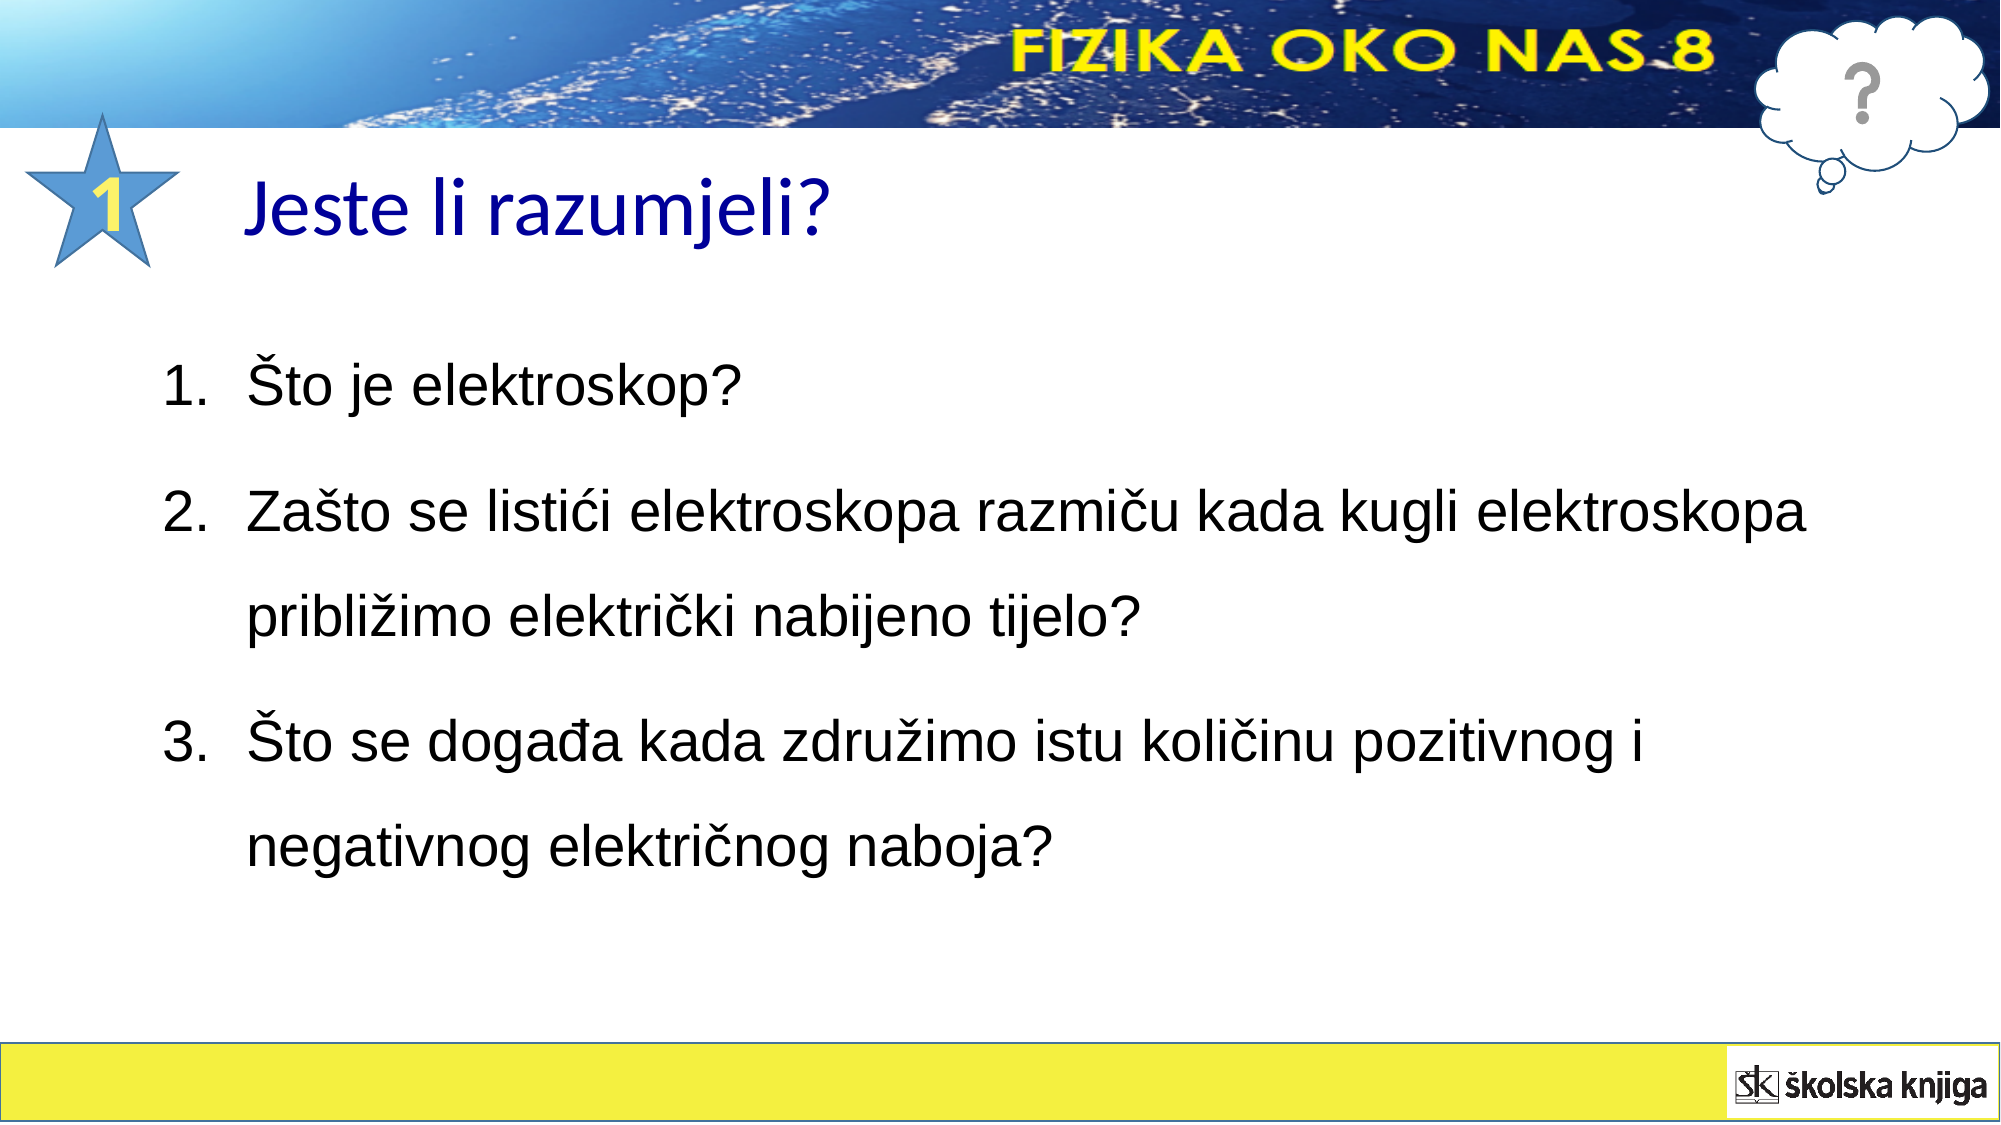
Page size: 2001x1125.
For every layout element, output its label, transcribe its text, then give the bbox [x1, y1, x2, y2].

text_box Jeste li razumjeli? [228, 131, 2000, 286]
text_box [1753, 15, 1991, 131]
picture [0, 0, 2000, 128]
picture [1727, 1046, 1998, 1118]
list Što je elektroskop? Zašto se listići elektroskopa razmiču kada kugli elektroskopa približimo električki nabijeno tijelo? Što se događa kada združimo istu količinu pozitivnog i negativnog električnog naboja? [147, 305, 1873, 1019]
text_box [1808, 50, 1917, 131]
text_box 1 [24, 111, 181, 269]
